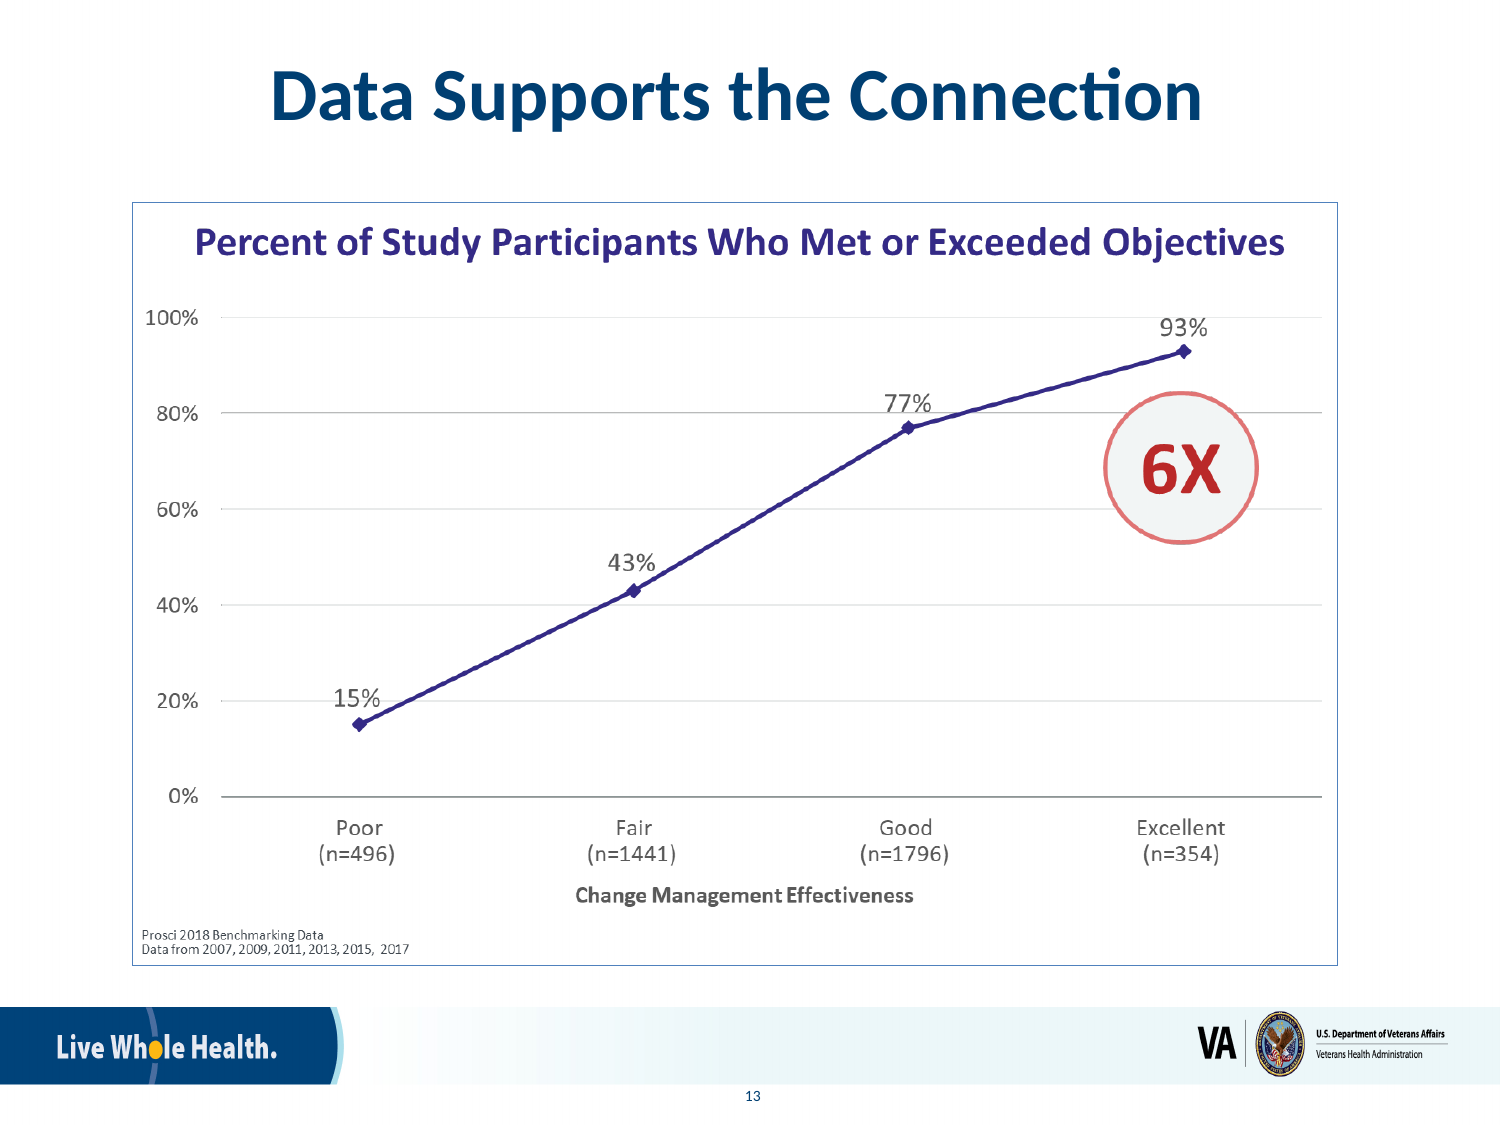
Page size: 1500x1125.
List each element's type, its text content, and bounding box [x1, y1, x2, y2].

title Data Supports the Connection [90, 37, 1385, 89]
picture [0, 0, 1500, 1125]
